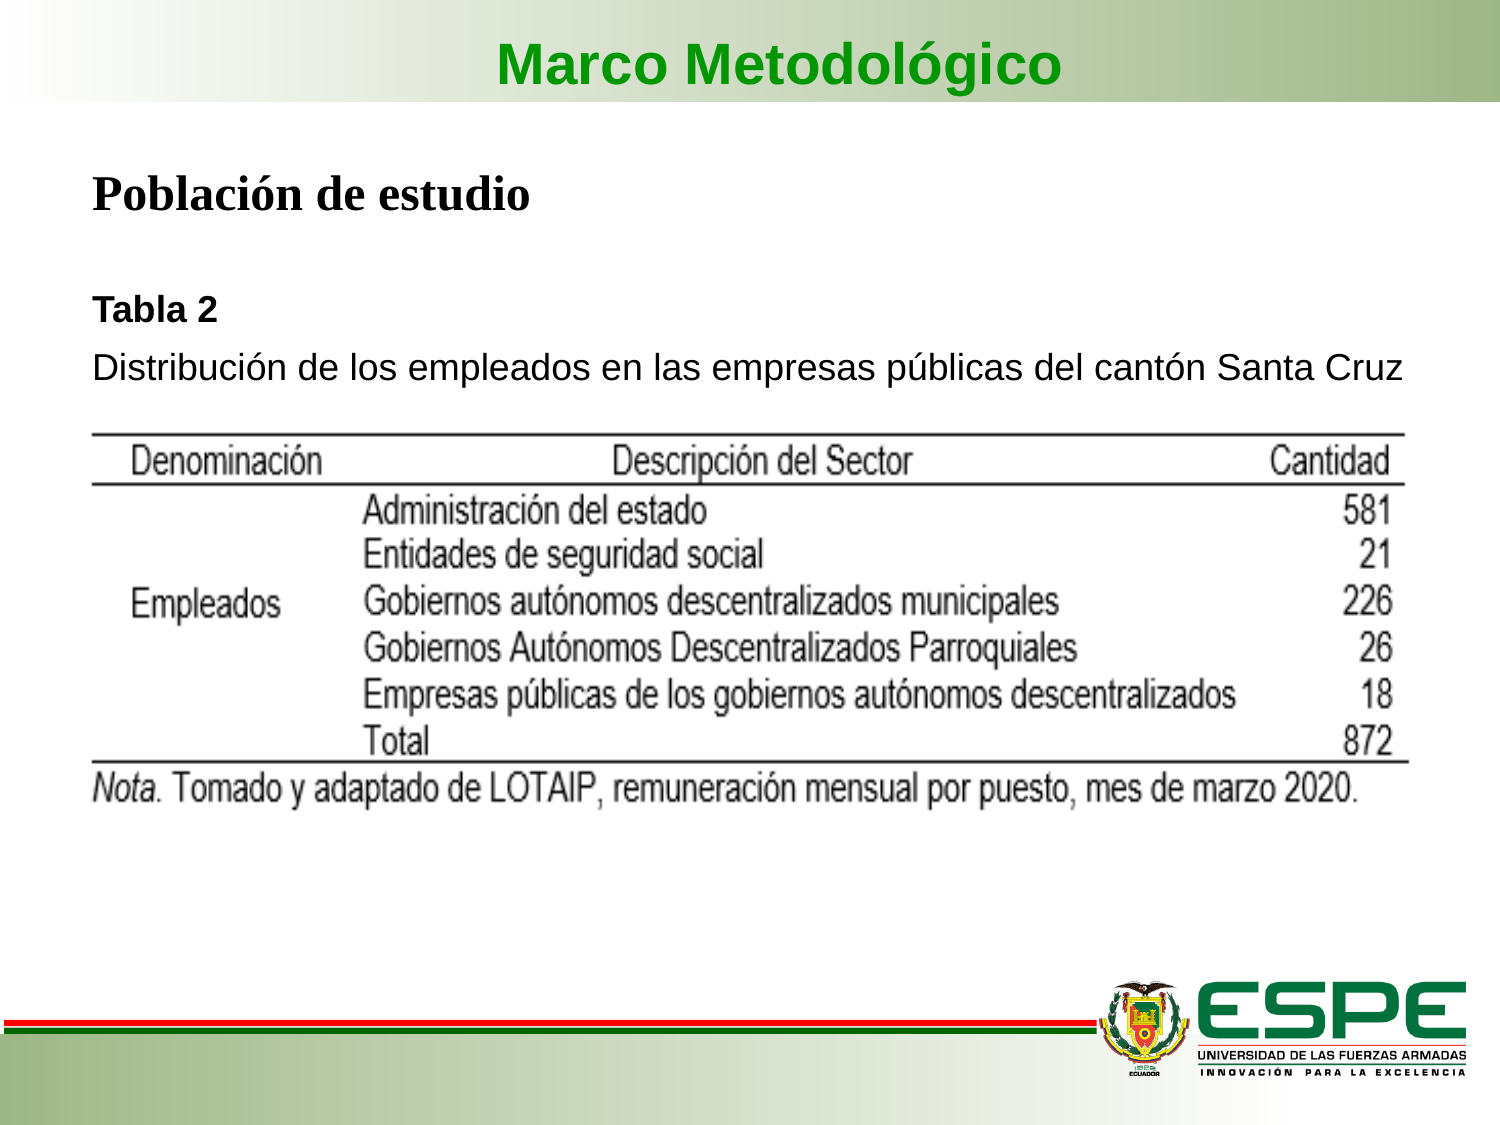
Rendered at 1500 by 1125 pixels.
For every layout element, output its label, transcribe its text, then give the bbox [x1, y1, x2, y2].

title Marco Metodológico [478, 19, 1083, 222]
text_box Población de estudio [77, 153, 1483, 229]
picture [1099, 981, 1466, 1076]
text_box Tabla 2 Distribución de los empleados en las empresas públicas del cantón Santa Cruz [77, 277, 1427, 392]
picture [77, 392, 1432, 841]
